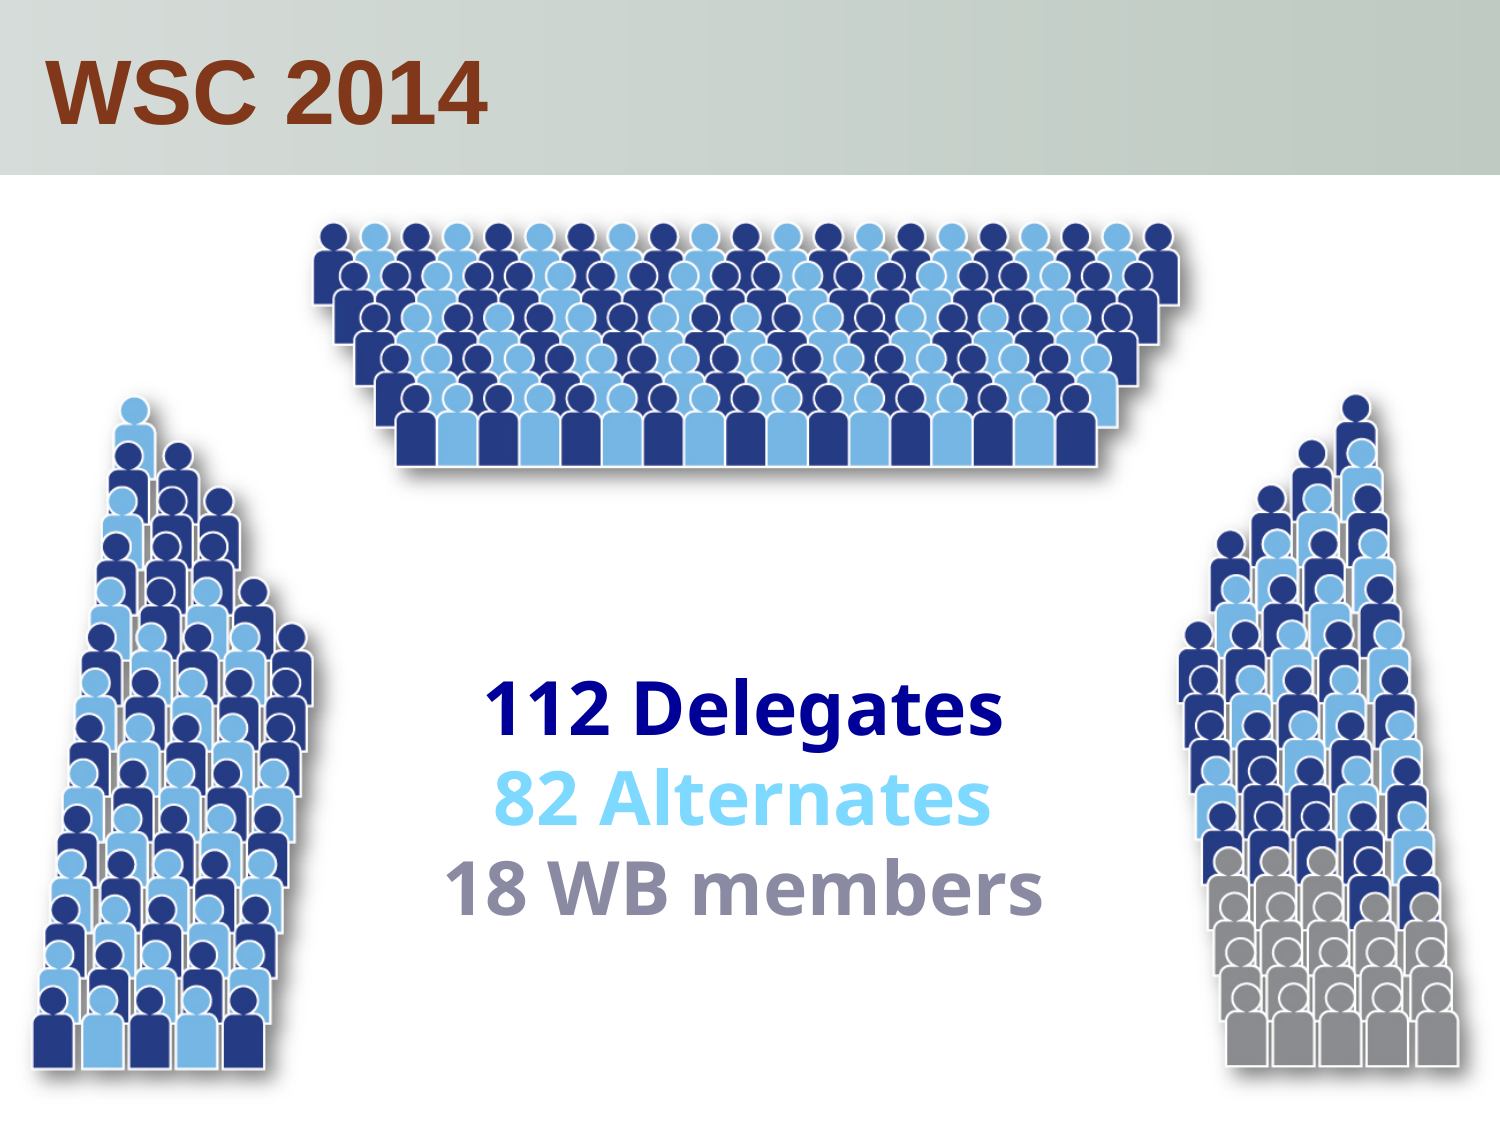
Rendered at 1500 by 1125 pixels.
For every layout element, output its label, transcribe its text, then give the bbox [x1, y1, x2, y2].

picture [12, 201, 1498, 1109]
title WSC 2014 [0, 0, 1500, 175]
